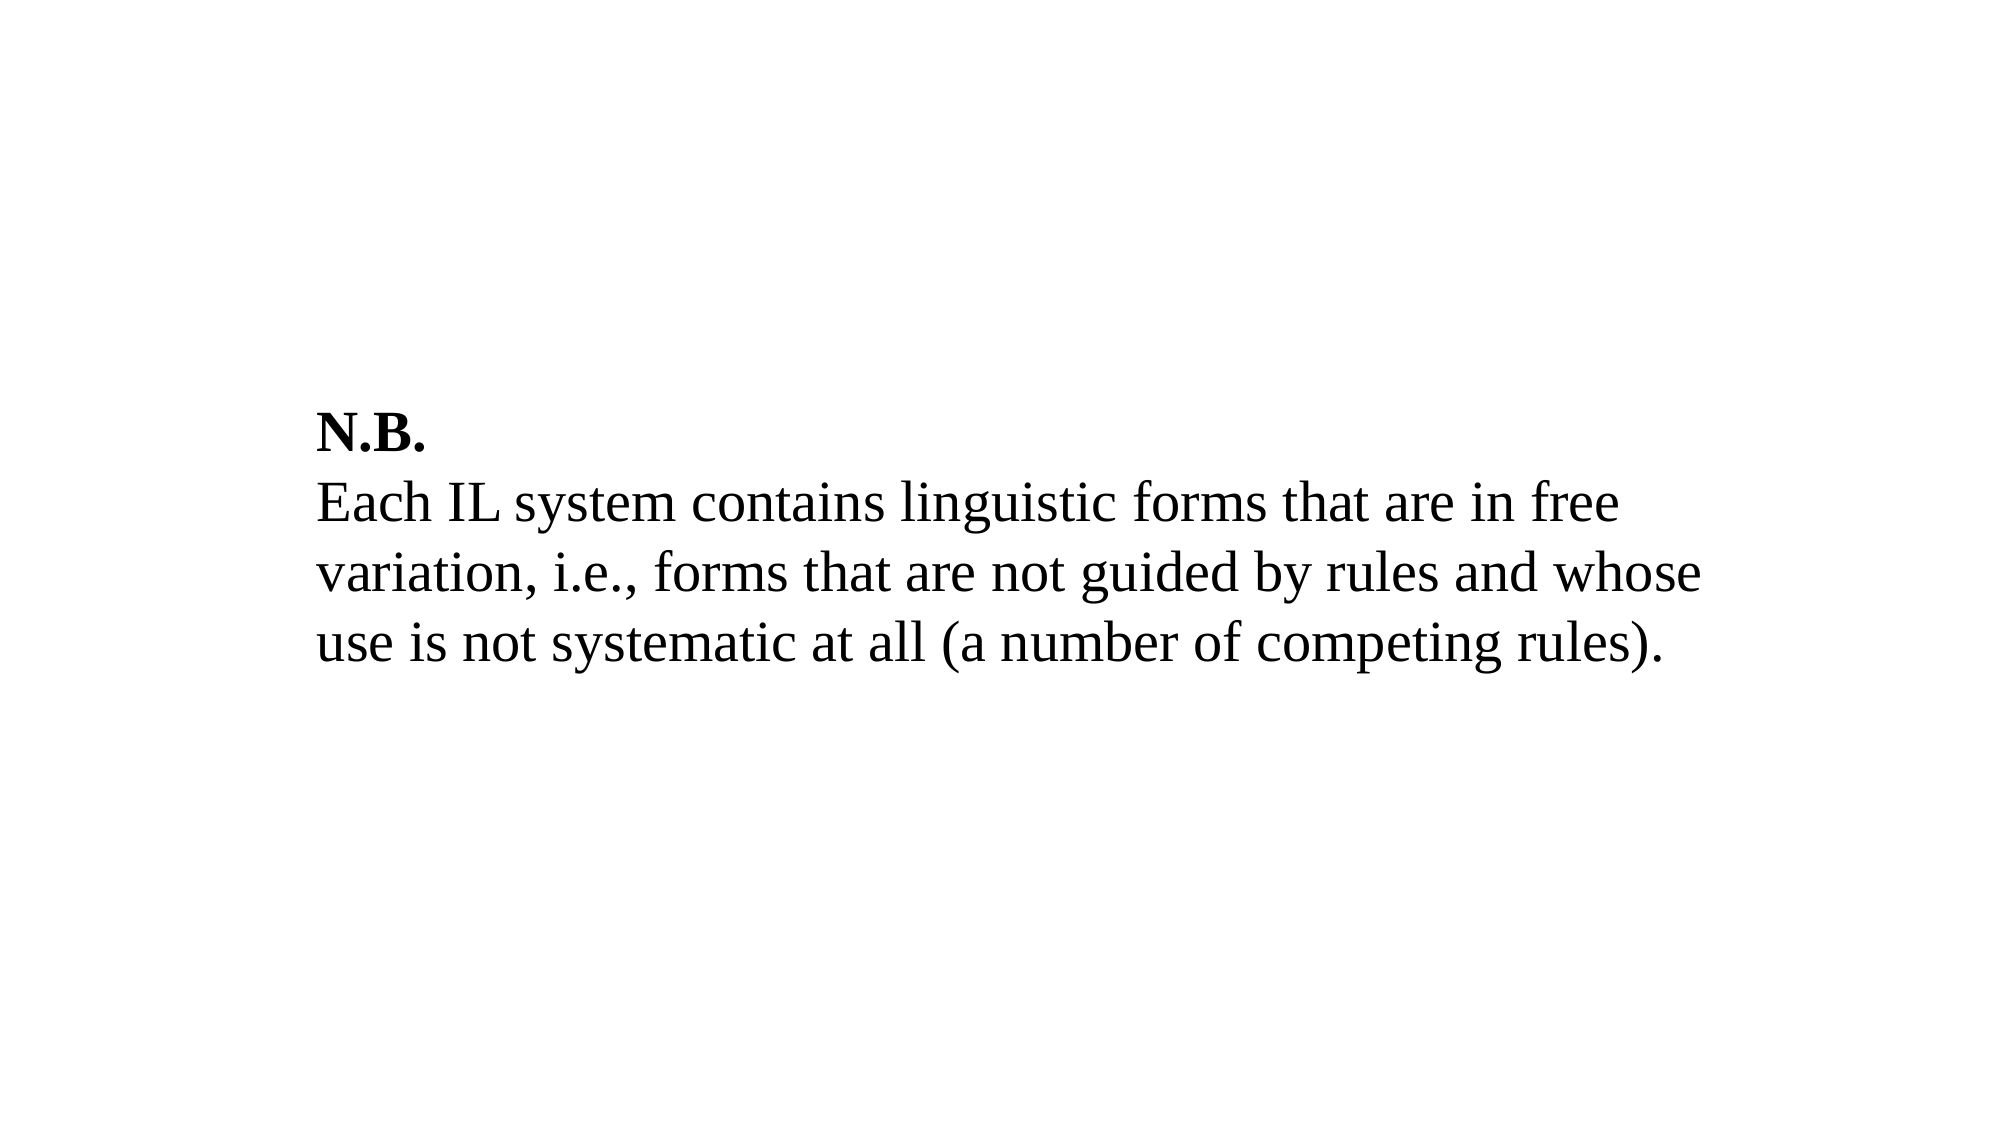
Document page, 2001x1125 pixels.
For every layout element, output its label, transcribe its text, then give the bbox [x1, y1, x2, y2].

text_box N.B. Each IL system contains linguistic forms that are in free variation, i.e., forms that are not guided by rules and whose use is not systematic at all (a number of competing rules). [302, 385, 1790, 681]
